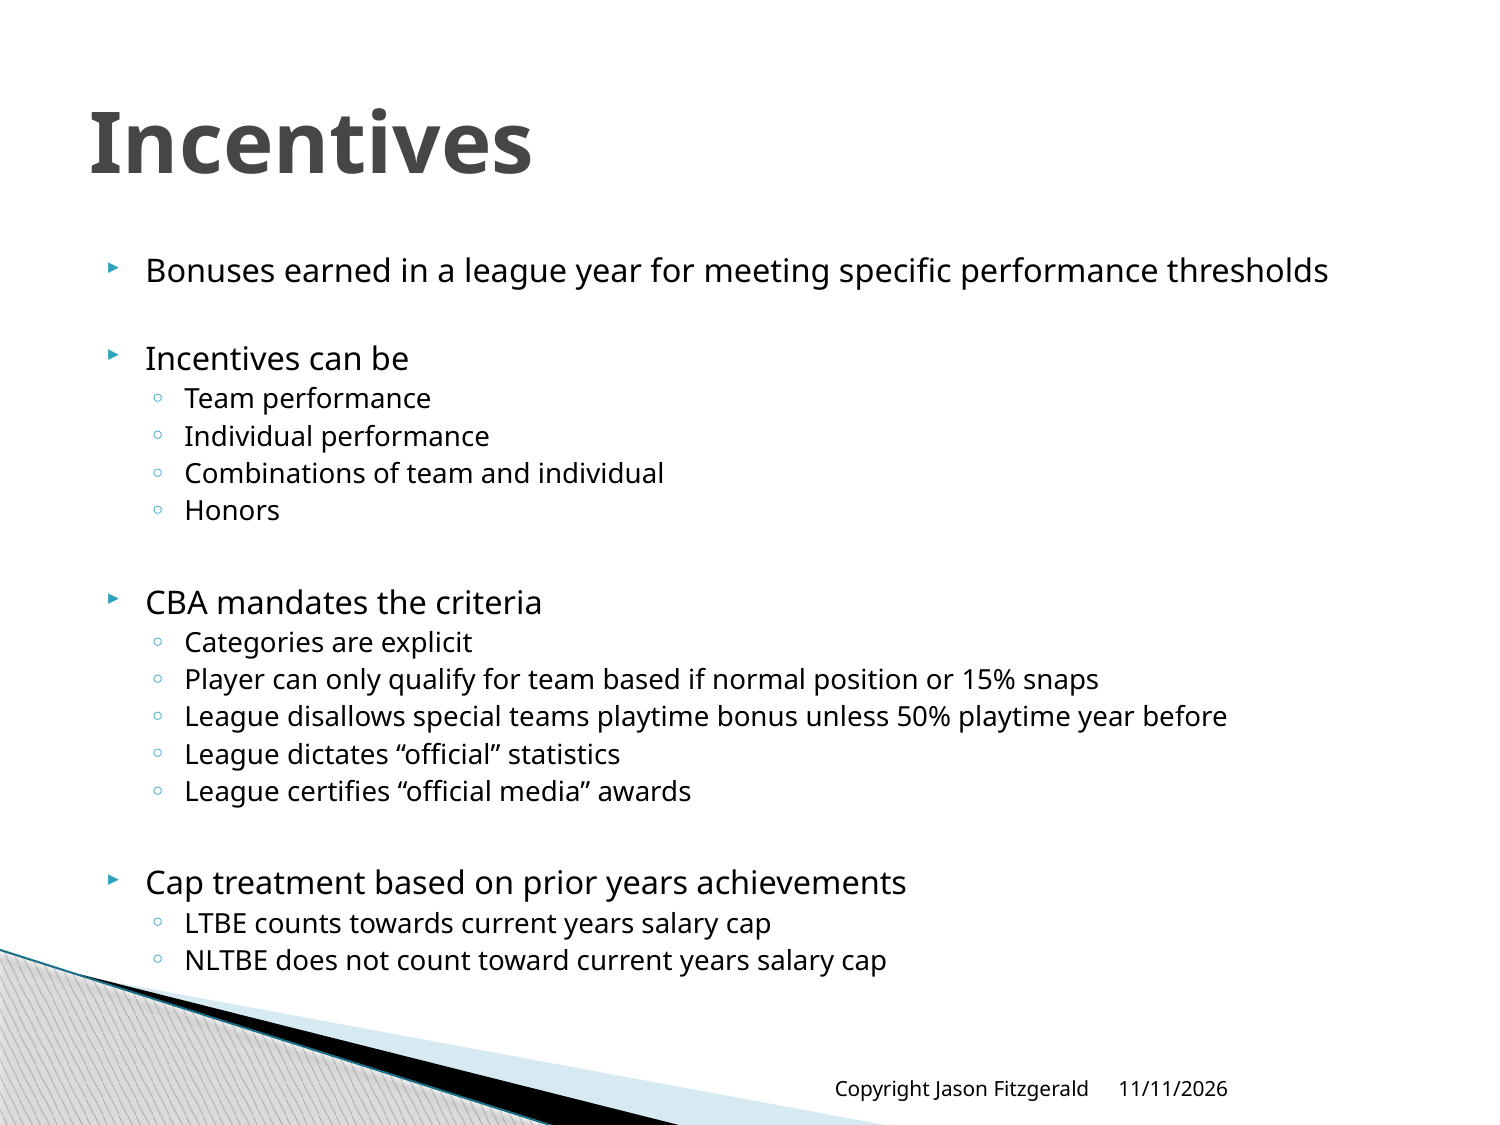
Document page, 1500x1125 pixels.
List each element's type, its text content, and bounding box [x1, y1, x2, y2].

title Incentives [75, 45, 1425, 233]
footer Copyright Jason Fitzgerald [718, 1051, 1105, 1112]
list Bonuses earned in a league year for meeting specific performance thresholds Incentives can be Team performance Individual performance Combinations of team and individual Honors CBA mandates the criteria Categories are explicit Player can only qualify for team based if normal position or 15% snaps League disallows special teams playtime bonus unless 50% playtime year before League dictates “official” statistics League certifies “official media” awards Cap treatment based on prior years achievements LTBE counts towards current years salary cap NLTBE does not count toward current years salary cap [75, 243, 1425, 986]
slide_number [1105, 1051, 1419, 1112]
